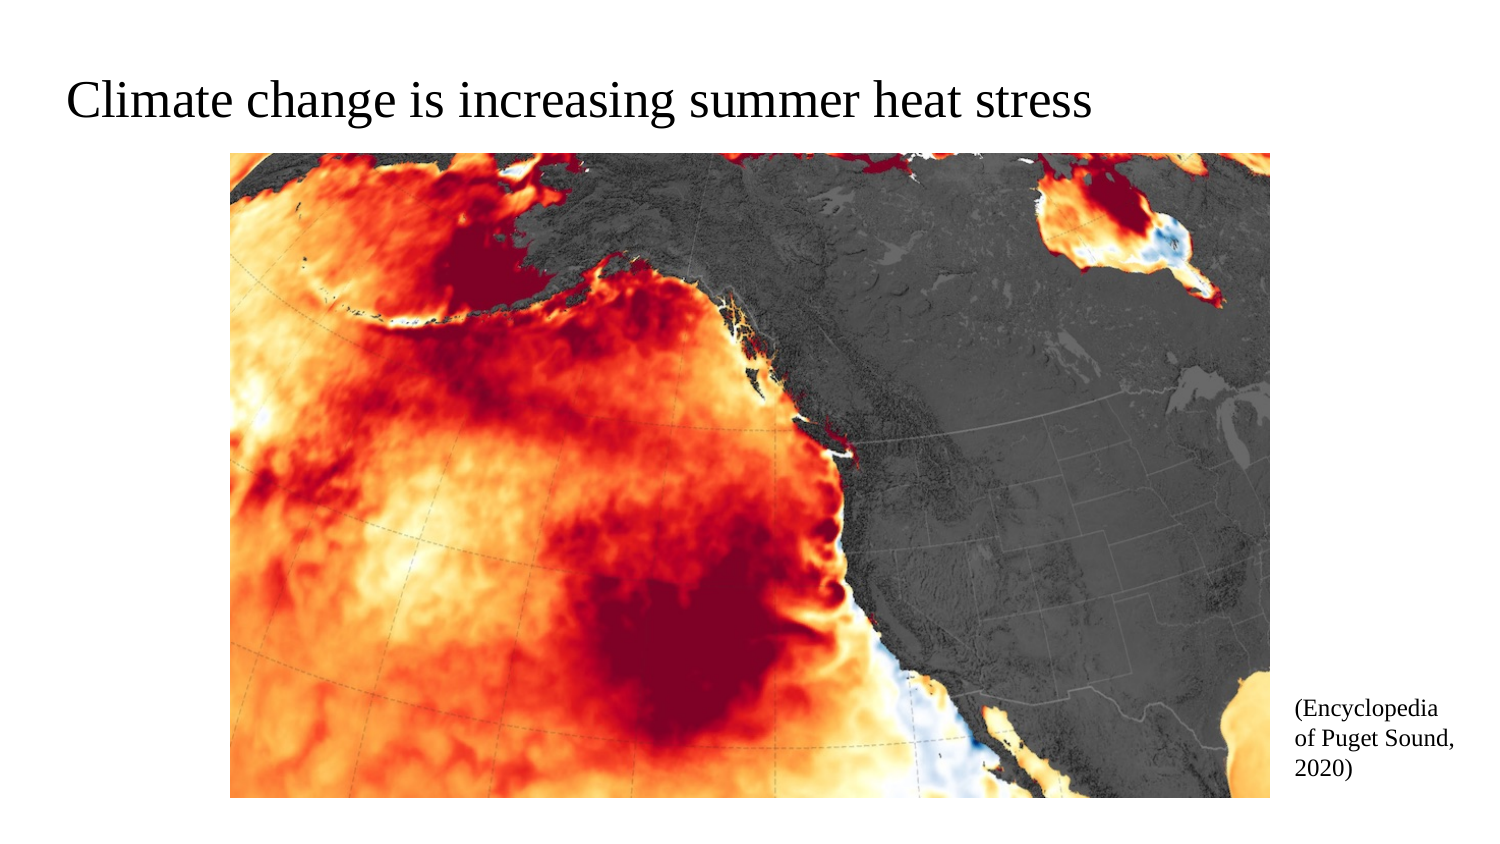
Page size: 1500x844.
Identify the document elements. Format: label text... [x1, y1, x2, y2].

picture [229, 153, 1271, 798]
title Climate change is increasing summer heat stress [51, 49, 1449, 144]
text_box (Encyclopedia of Puget Sound, 2020) [1279, 676, 1476, 797]
